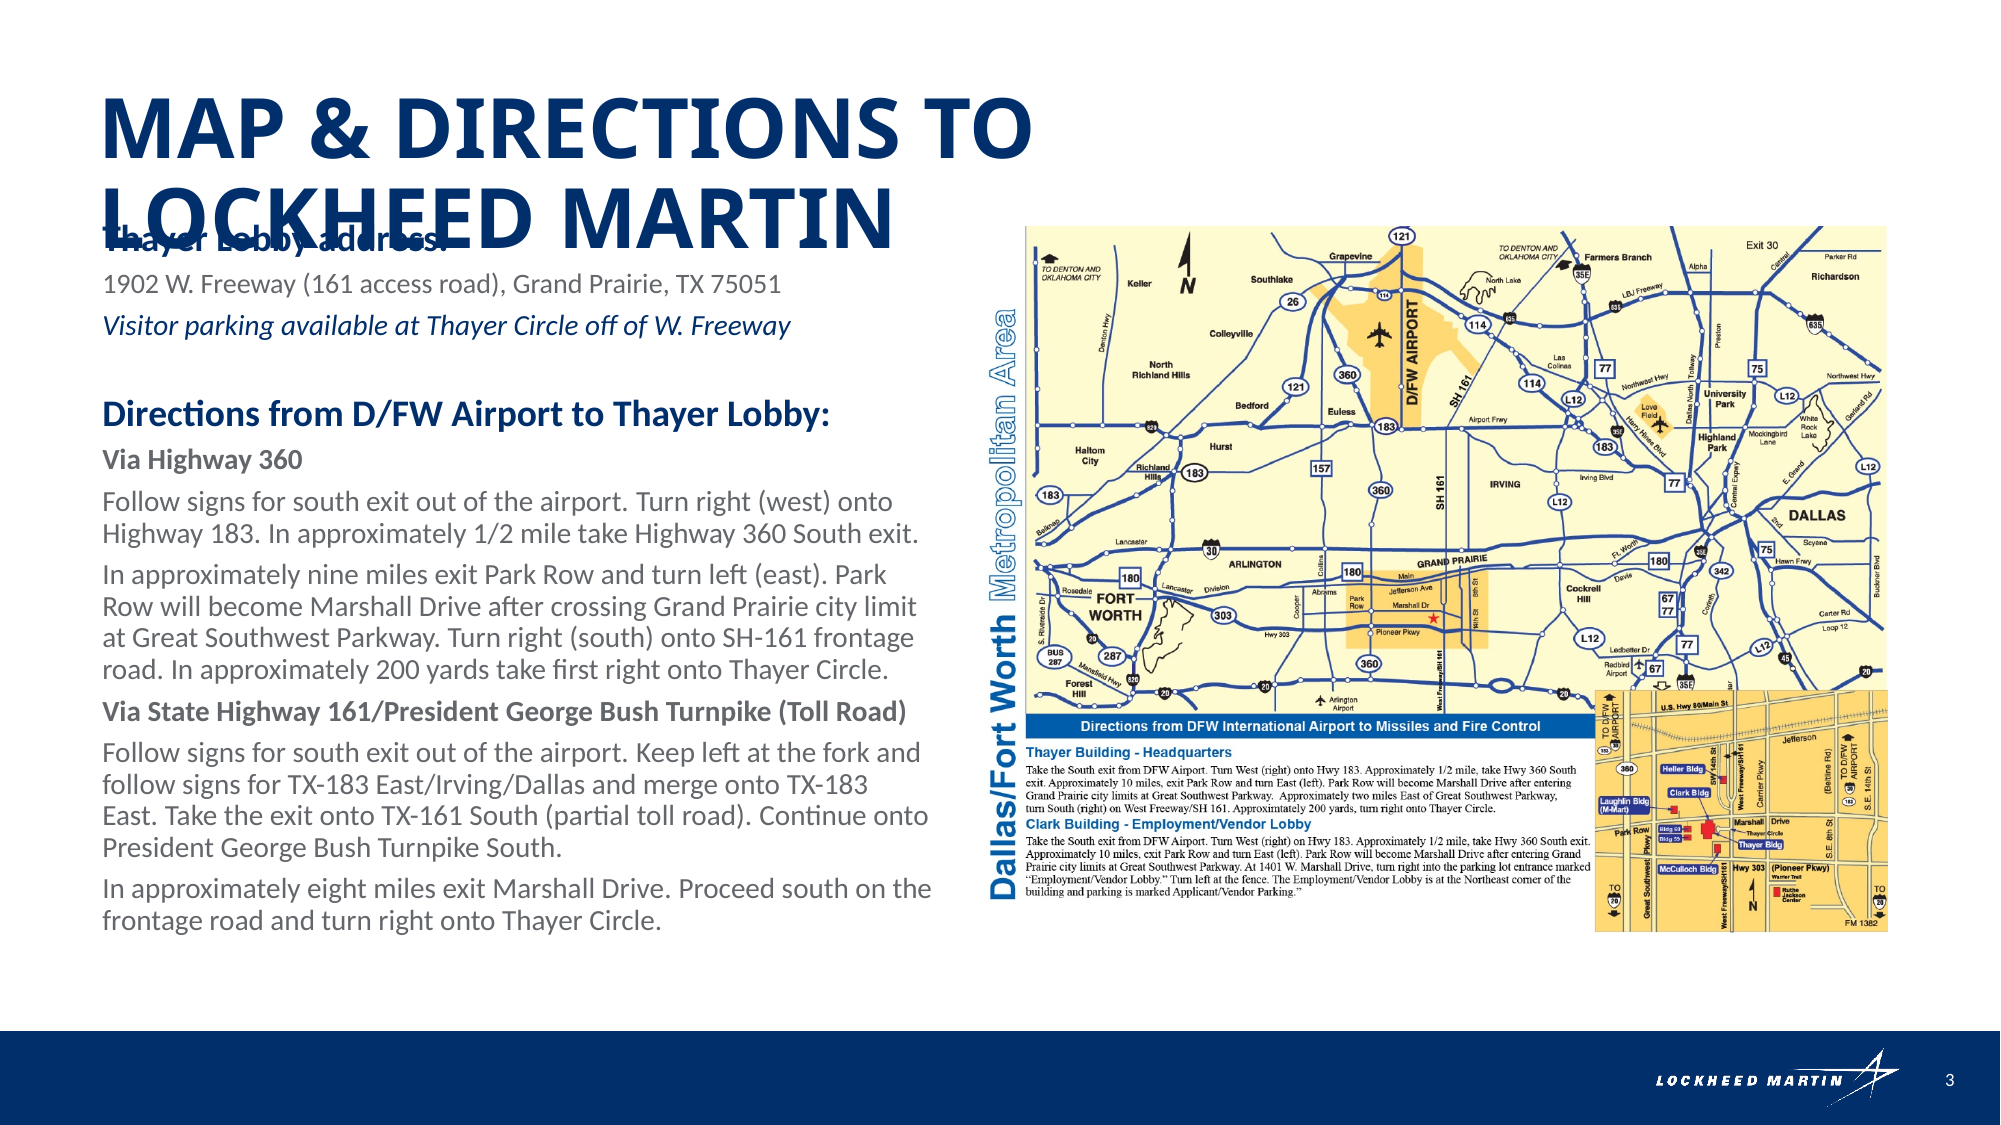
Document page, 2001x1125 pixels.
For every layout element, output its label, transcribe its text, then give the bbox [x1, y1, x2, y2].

list Map & Directions to Lockheed Martin [84, 78, 1423, 171]
picture [973, 226, 1888, 934]
list Thayer Lobby address: 1902 W. Freeway (161 access road), Grand Prairie, TX 75051 Visitor parking available at Thayer Circle off of W. Freeway Directions from D/FW Airport to Thayer Lobby: Via Highway 360 Follow signs for south exit out of the airport. Turn right (west) onto Highway 183. In approximately 1/2 mile take Highway 360 South exit. In approximately nine miles exit Park Row and turn left (east). Park Row will become Marshall Drive after crossing Grand Prairie city limit at Great Southwest Parkway. Turn right (south) onto SH-161 frontage road. In approximately 200 yards take first right onto Thayer Circle. Via State Highway 161/President George Bush Turnpike (Toll Road) Follow signs for south exit out of the airport. Keep left at the fork and follow signs for TX-183 East/Irving/Dallas and merge onto TX-183 East. Take the exit onto TX-161 South (partial toll road). Continue onto President George Bush Turnpike South. In approximately eight miles exit Marshall Drive. Proceed south on the frontage road and turn right onto Thayer Circle. [87, 211, 948, 982]
picture [1656, 1048, 1900, 1108]
